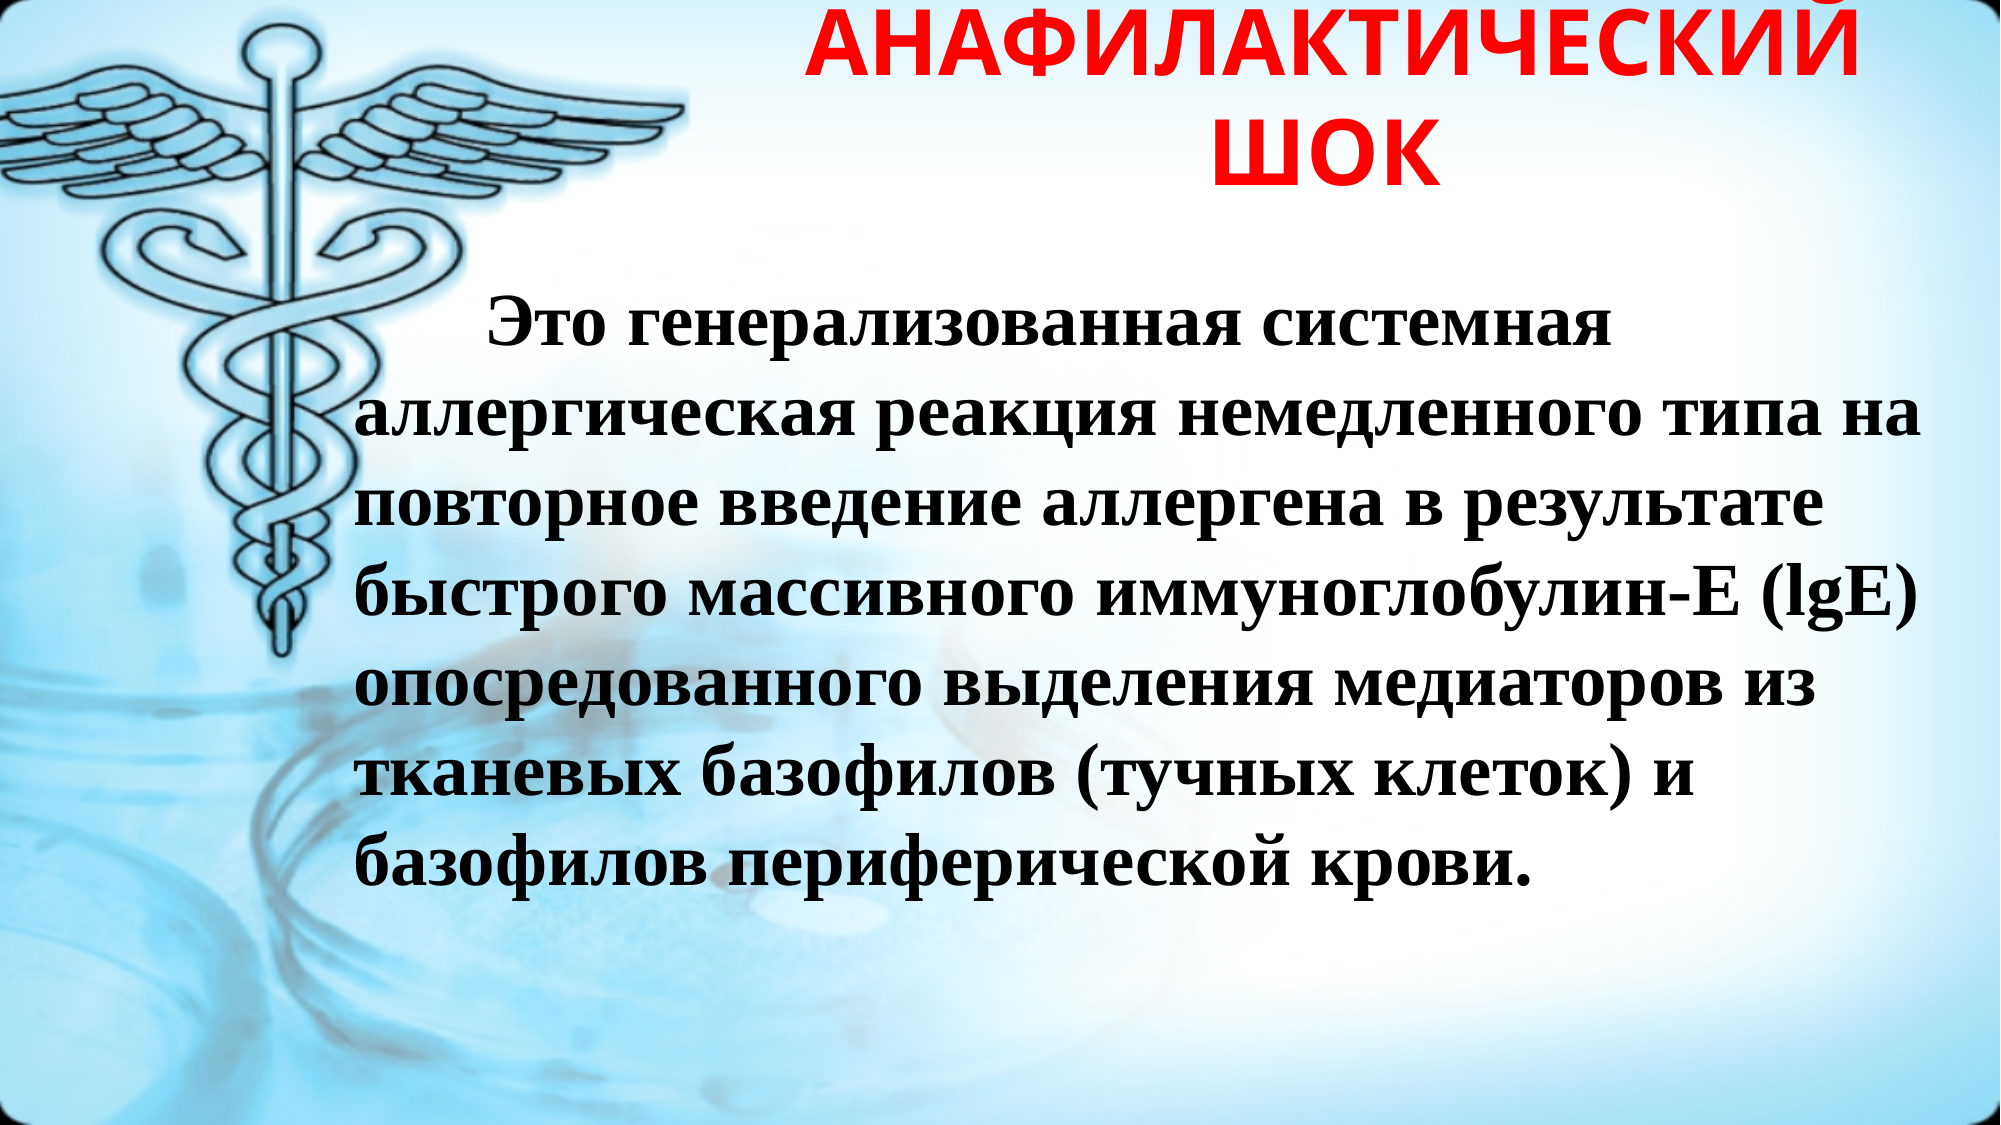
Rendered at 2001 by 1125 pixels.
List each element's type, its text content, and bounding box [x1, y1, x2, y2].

list Это генерализованная системная аллергическая реакция немедленного типа на повторное введение аллергена в результате быстрого массивного иммуноглобулин-Е (lgЕ) опосредованного выделения медиаторов из тканевых базофилов (тучных клеток) и базофилов периферической крови. [338, 262, 2000, 1125]
title АНАФИЛАКТИЧЕСКИЙ ШОК [671, 0, 2000, 188]
picture [0, 0, 2000, 1125]
